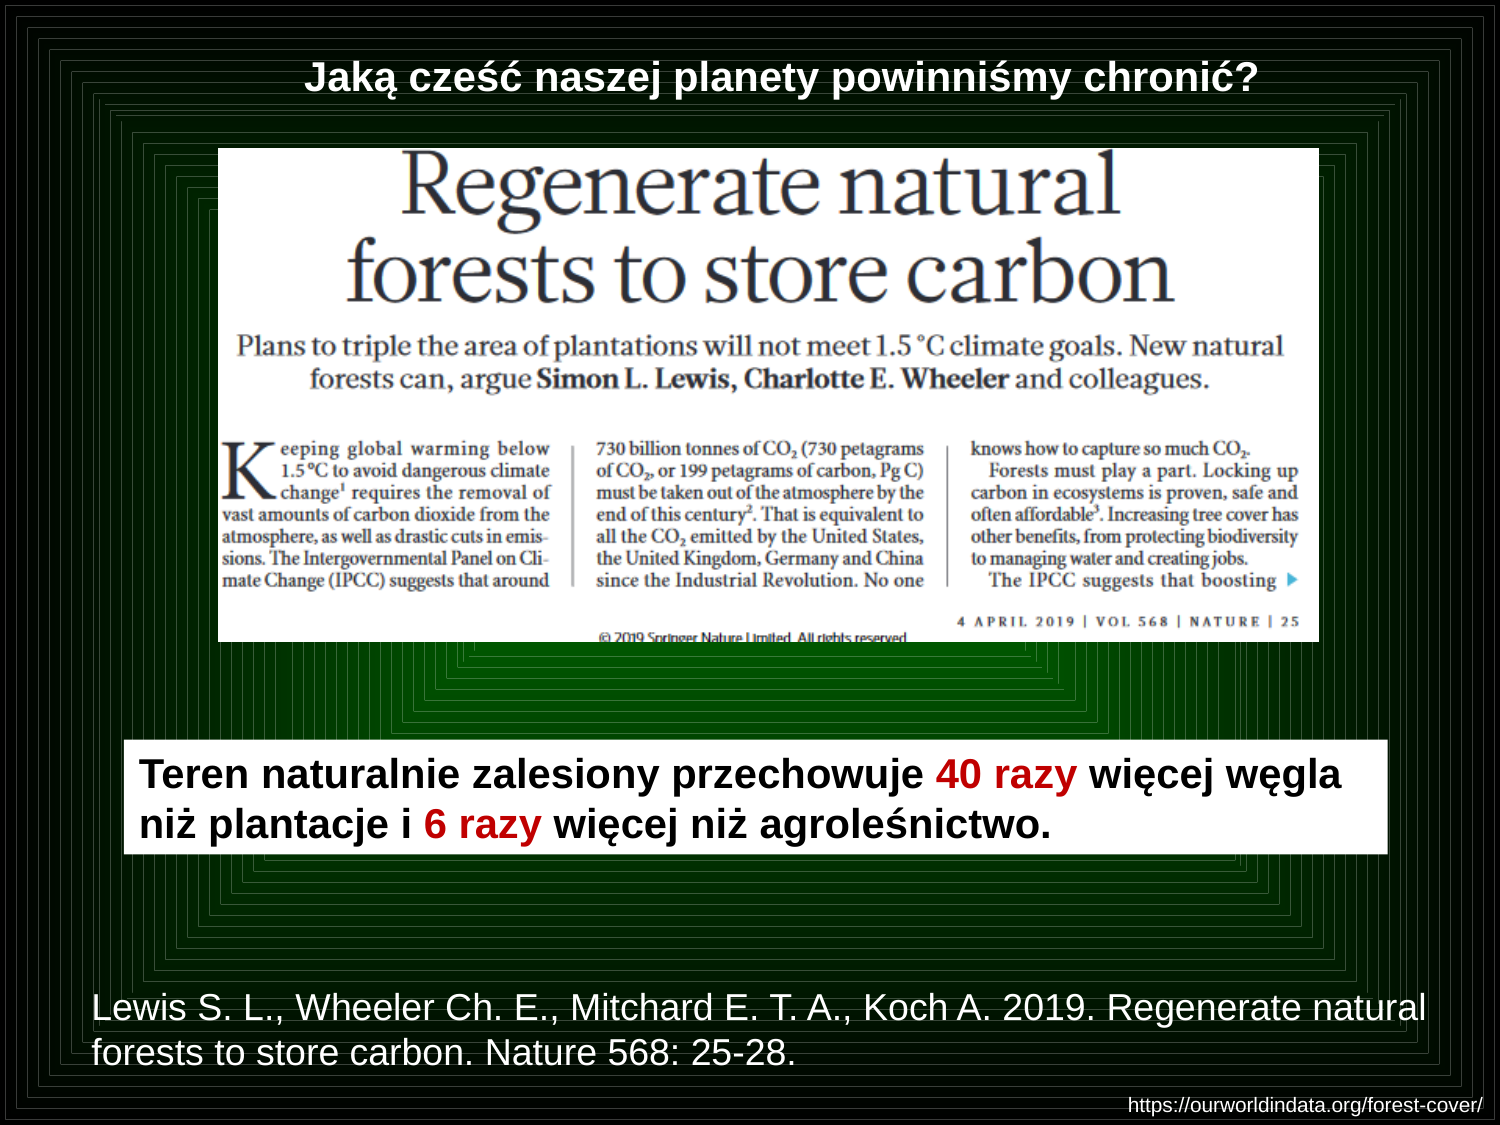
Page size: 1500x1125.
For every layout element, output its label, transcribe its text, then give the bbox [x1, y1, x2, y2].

text_box Teren naturalnie zalesiony przechowuje 40 razy więcej węgla niż plantacje i 6 razy więcej niż agroleśnictwo. [123, 739, 1388, 855]
text_box Jaką cześć naszej planety powinniśmy chronić? [289, 42, 1275, 108]
text_box Lewis S. L., Wheeler Ch. E., Mitchard E. T. A., Koch A. 2019. Regenerate natural forests to store carbon. Nature 568: 25-28. [76, 975, 1447, 1081]
picture [218, 148, 1319, 642]
text_box https://ourworldindata.org/forest-cover/ [1113, 1084, 1499, 1125]
